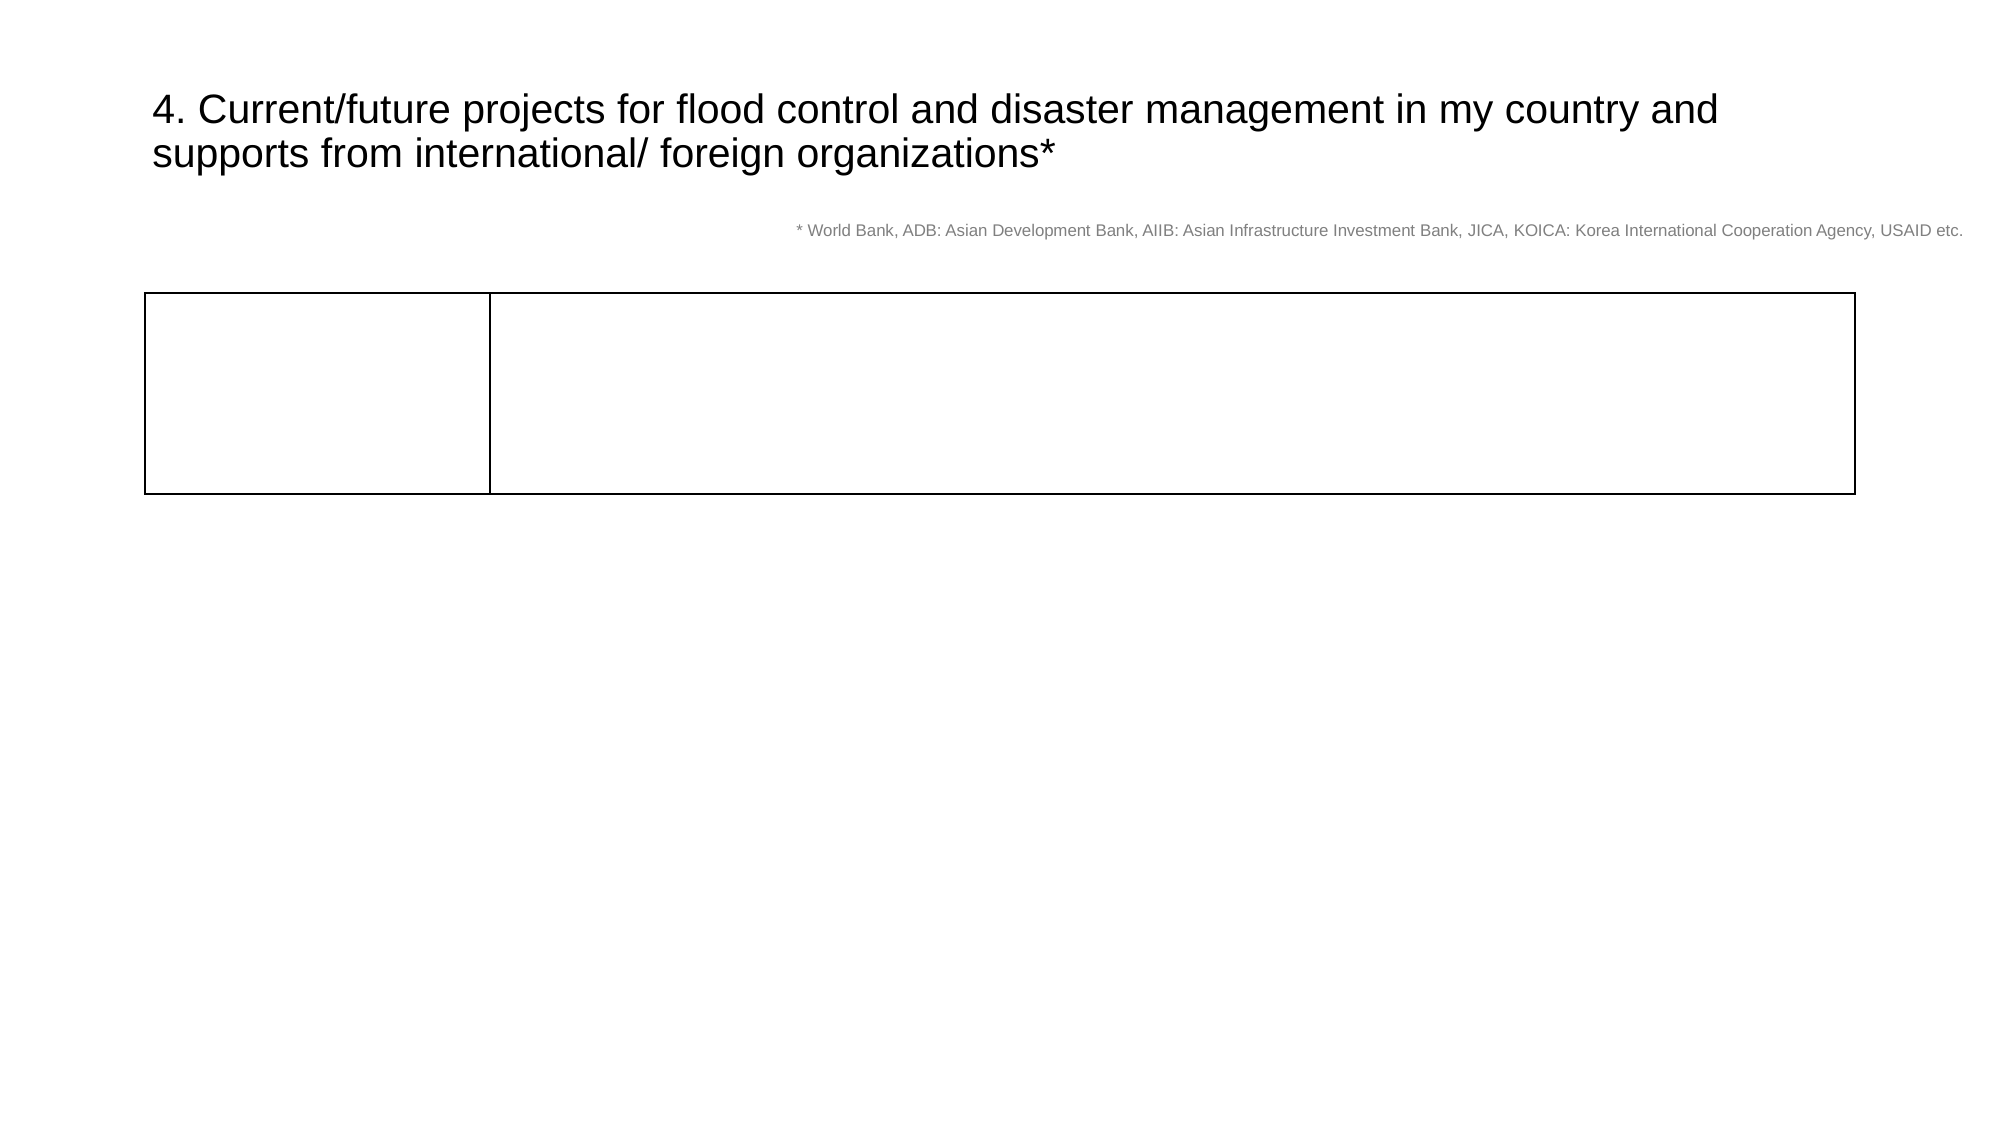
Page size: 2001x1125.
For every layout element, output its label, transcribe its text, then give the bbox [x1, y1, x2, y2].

table_header [491, 294, 1854, 493]
title 4. Current/future projects for flood control and disaster management in my country and supports from international/ foreign organizations* [137, 80, 1863, 185]
table_header [146, 294, 489, 493]
text_box * World Bank, ADB: Asian Development Bank, AIIB: Asian Infrastructure Investment Bank, JICA, KOICA: Korea International Cooperation Agency, USAID etc. [781, 206, 1984, 249]
